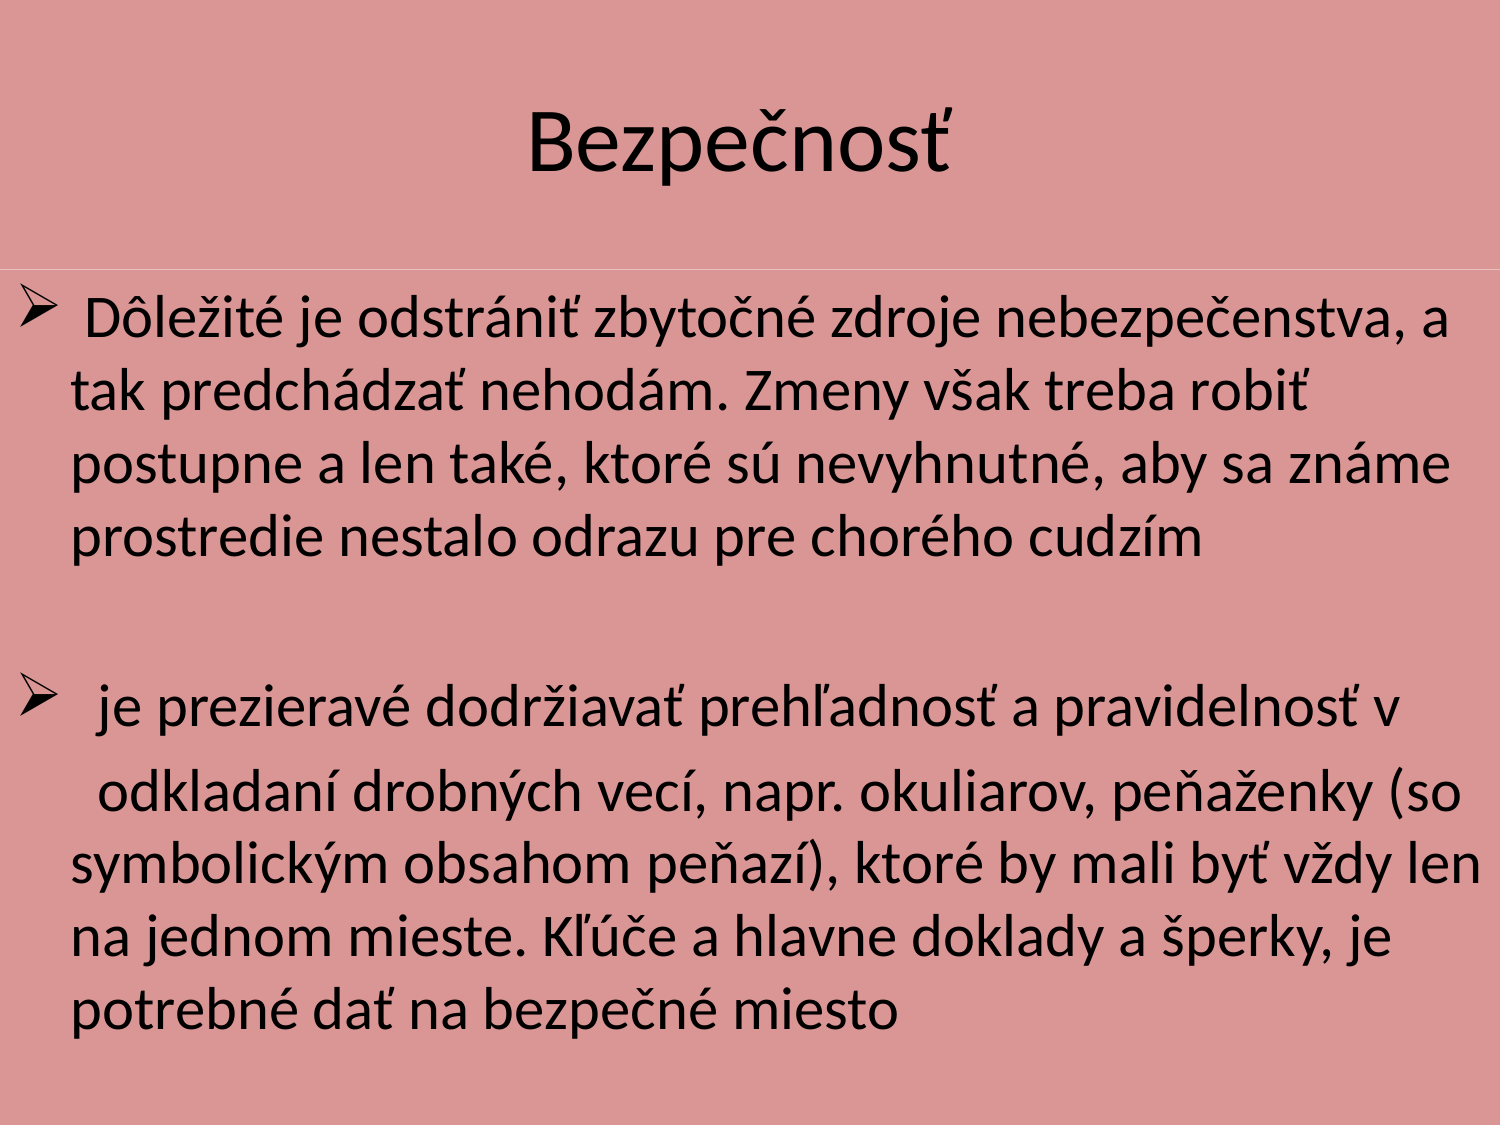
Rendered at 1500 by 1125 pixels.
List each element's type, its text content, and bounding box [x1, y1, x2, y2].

title Bezpečnosť [0, 0, 1500, 269]
list Dôležité je odstrániť zbytočné zdroje nebezpečenstva, a tak predchádzať nehodám. Zmeny však treba robiť postupne a len také, ktoré sú nevyhnutné, aby sa známe prostredie nestalo odrazu pre chorého cudzím je prezieravé dodržiavať prehľadnosť a pravidelnosť v odkladaní drobných vecí, napr. okuliarov, peňaženky (so symbolickým obsahom peňazí), ktoré by mali byť vždy len na jednom mieste. Kľúče a hlavne doklady a šperky, je potrebné dať na bezpečné miesto [0, 269, 1500, 1125]
